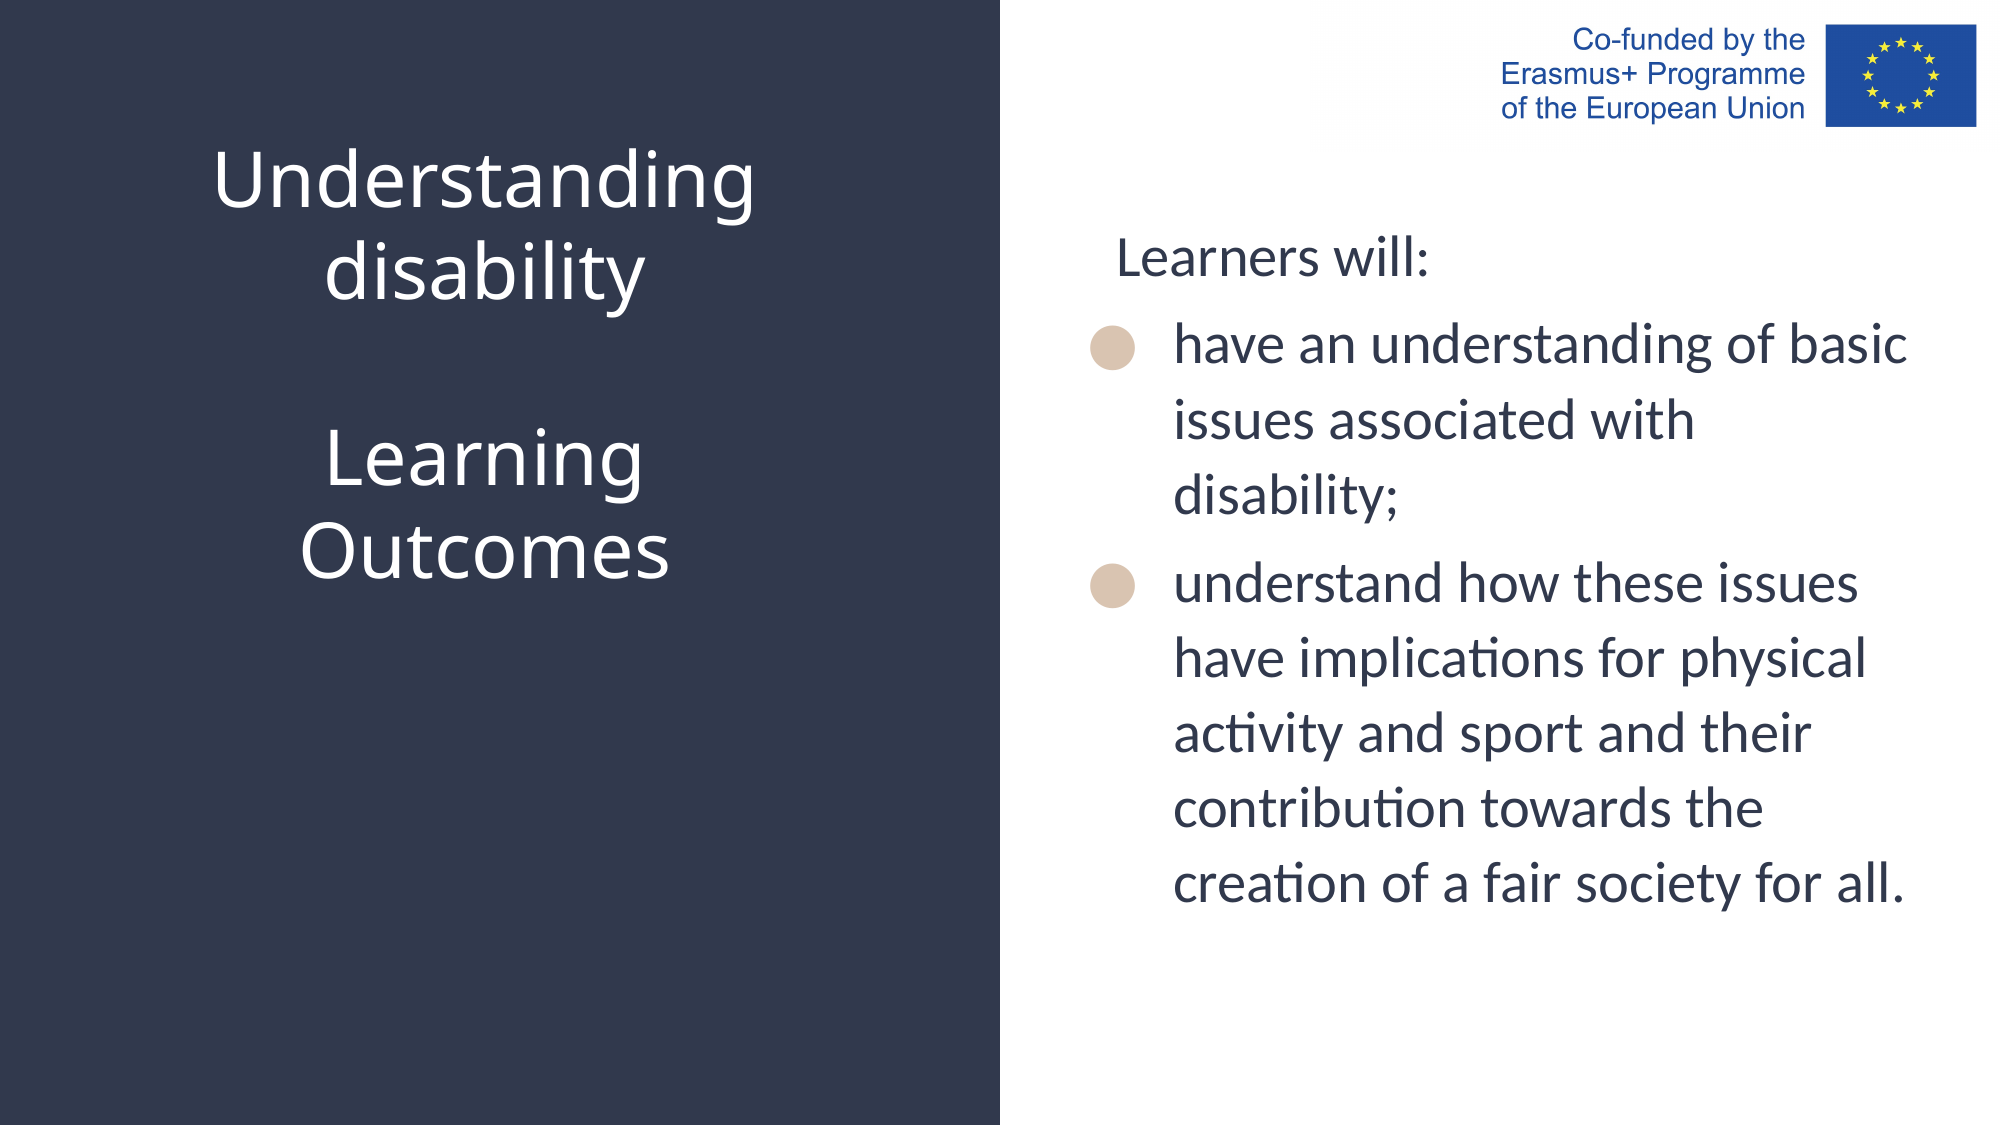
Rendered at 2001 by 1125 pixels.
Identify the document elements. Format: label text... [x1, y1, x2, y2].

picture [1310, 0, 2000, 152]
list Learners will: have an understanding of basic issues associated with disability; understand how these issues have implications for physical activity and sport and their contribution towards the creation of a fair society for all. [1067, 109, 1932, 1009]
title Understanding disability Learning Outcomes [68, 109, 879, 619]
